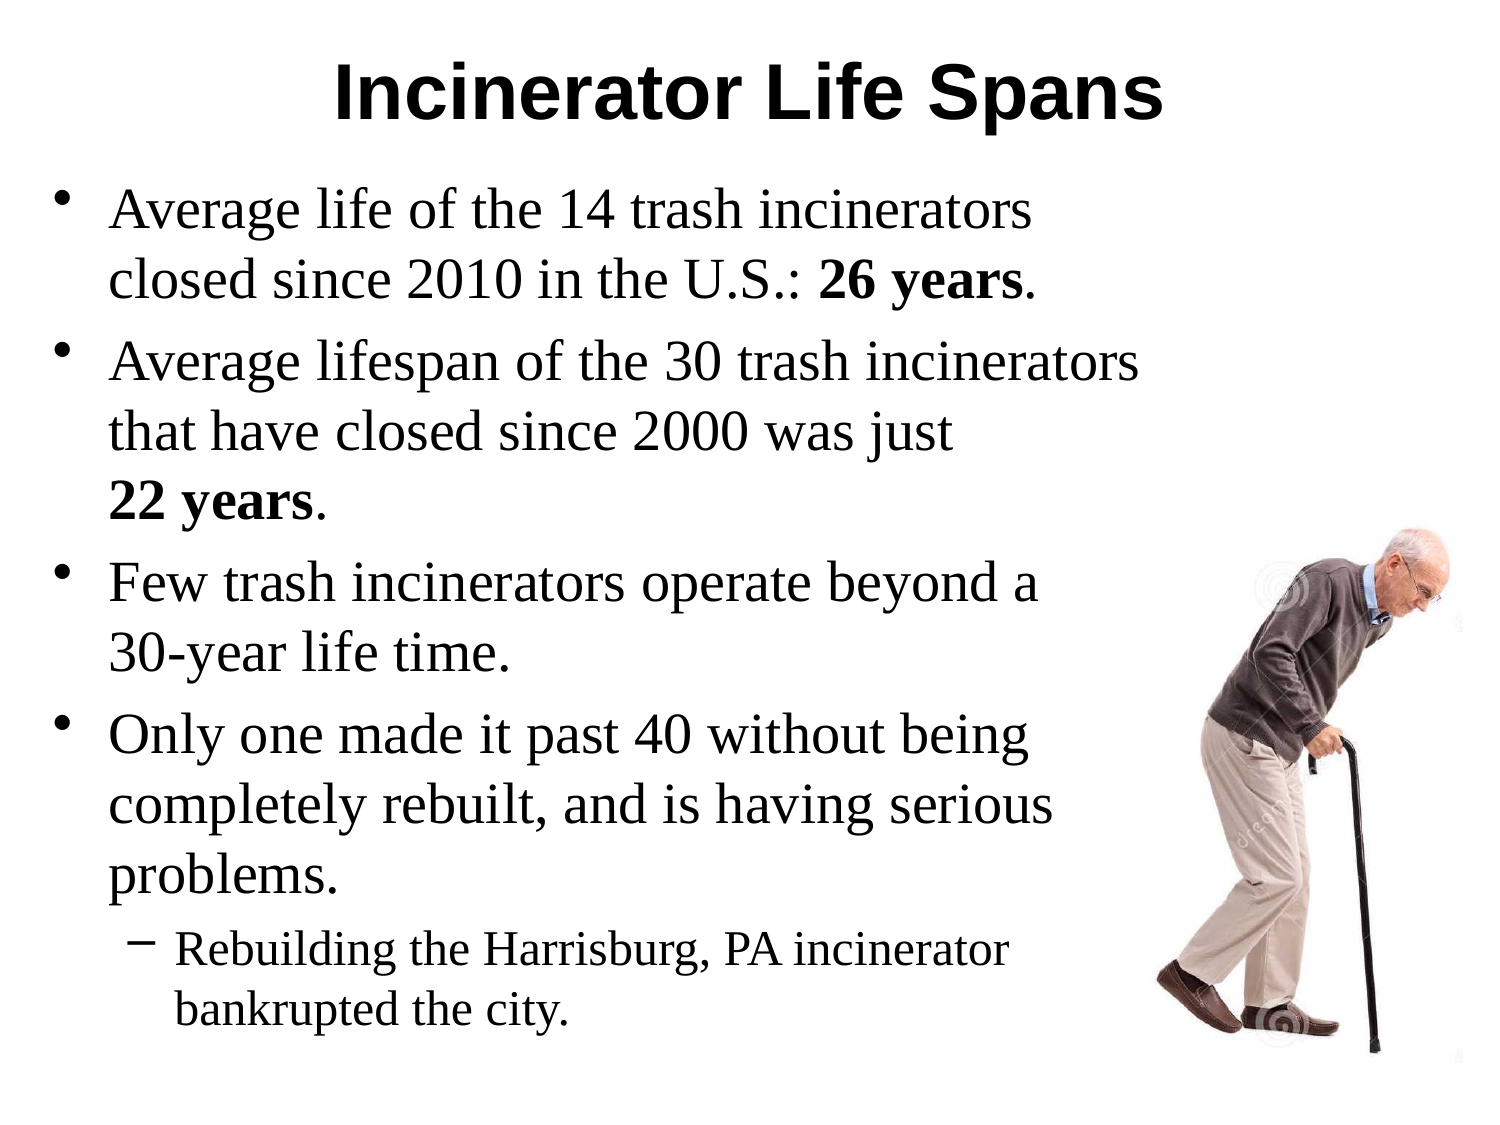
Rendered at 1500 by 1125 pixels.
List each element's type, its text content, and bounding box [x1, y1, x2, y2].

text_box Incinerator Life Spans [112, 24, 1388, 150]
list Average life of the 14 trash incinerators closed since 2010 in the U.S.: 26 years. Average lifespan of the 30 trash incinerators that have closed since 2000 was just 22 years. Few trash incinerators operate beyond a 30-year life time. Only one made it past 40 without being completely rebuilt, and is having serious problems. Rebuilding the Harrisburg, PA incinerator bankrupted the city. [37, 162, 1188, 1063]
picture [1149, 506, 1463, 1063]
